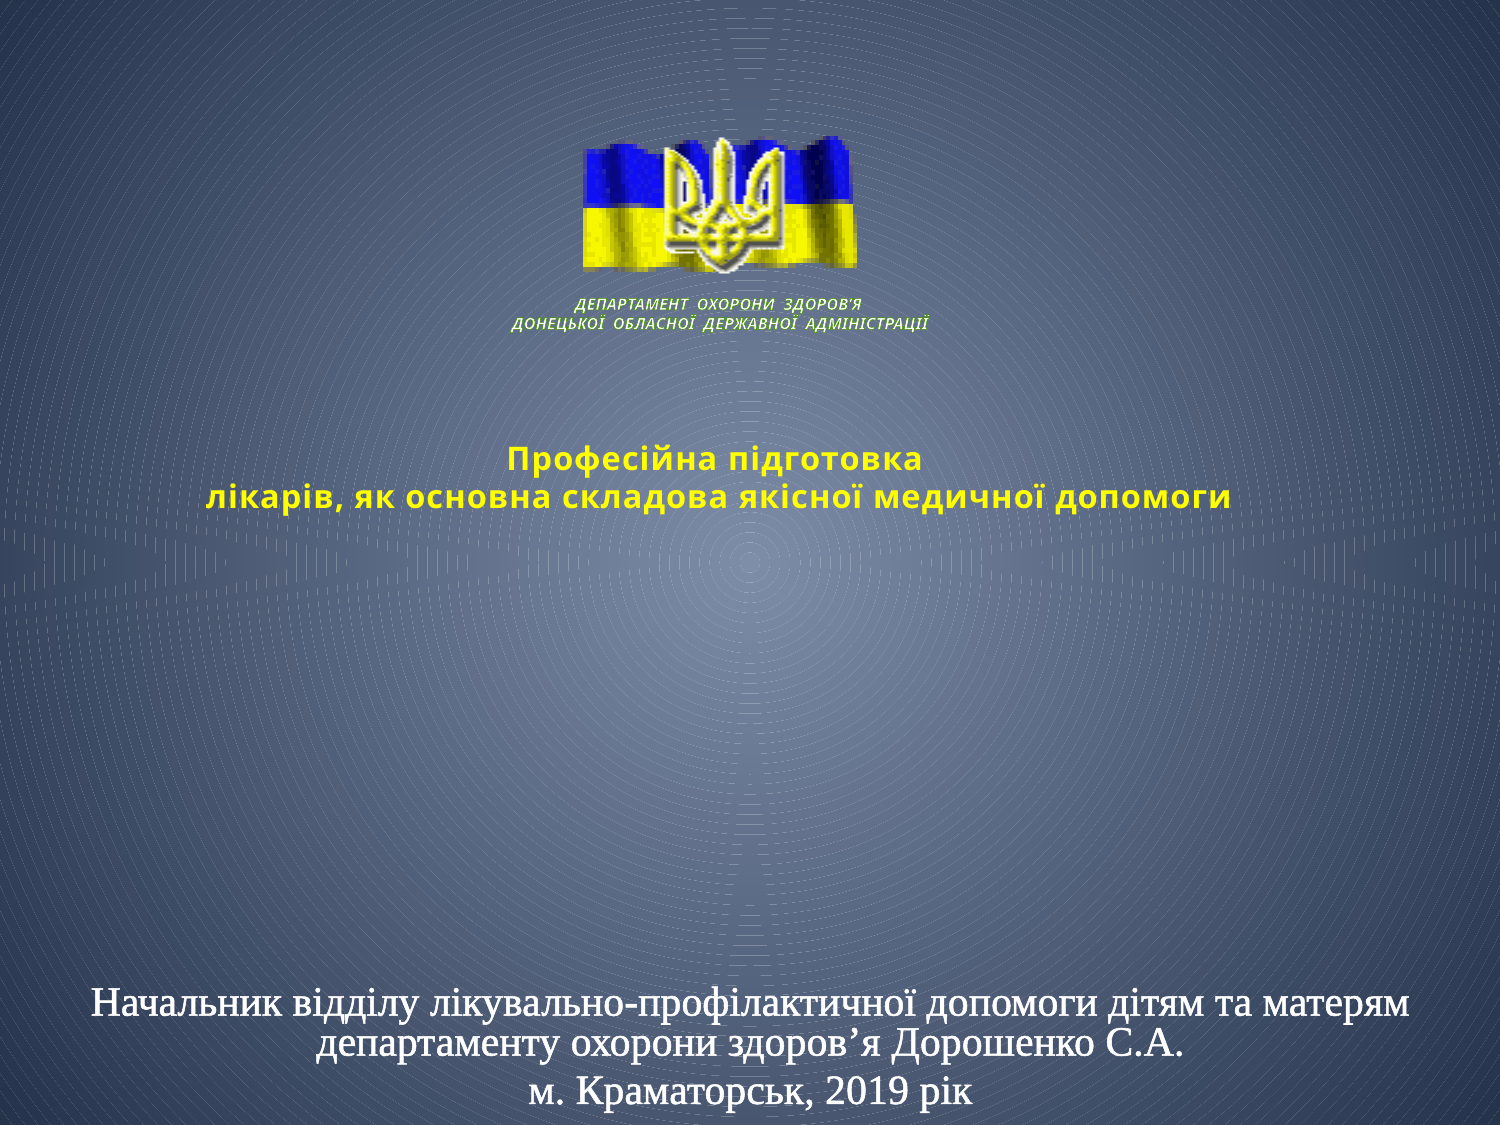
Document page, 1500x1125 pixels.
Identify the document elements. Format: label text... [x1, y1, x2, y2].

text_box Начальник відділу лікувально-профілактичної допомоги дітям та матерям департаменту охорони здоровʼя Дорошенко С.А. м. Краматорськ, 2019 рік [0, 869, 1500, 1120]
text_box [579, 135, 866, 276]
title ДЕПАРТАМЕНТ ОХОРОНИ ЗДОРОВ’Я ДОНЕЦЬКОЇ ОБЛАСНОЇ ДЕРЖАВНОЇ АДМІНІСТРАЦІЇ Професійна підготовка лікарів, як основна складова якісної медичної допомоги [0, 19, 1442, 869]
